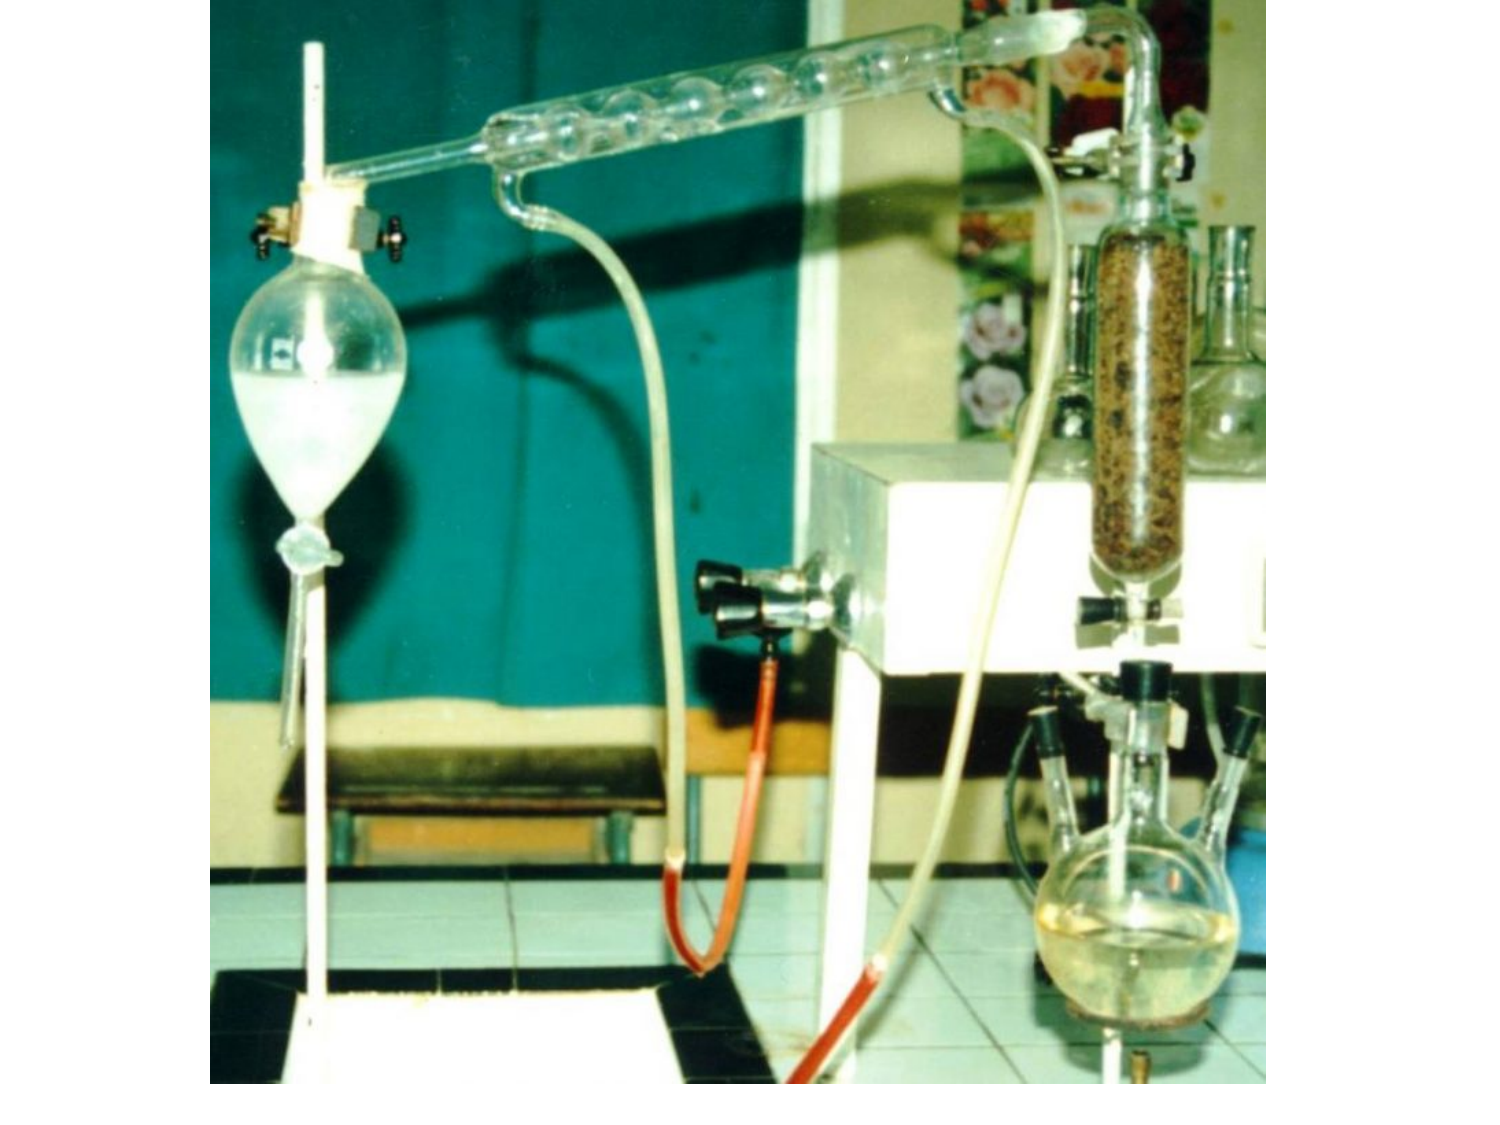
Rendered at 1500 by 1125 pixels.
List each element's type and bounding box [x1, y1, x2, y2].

picture [210, 0, 1266, 1085]
